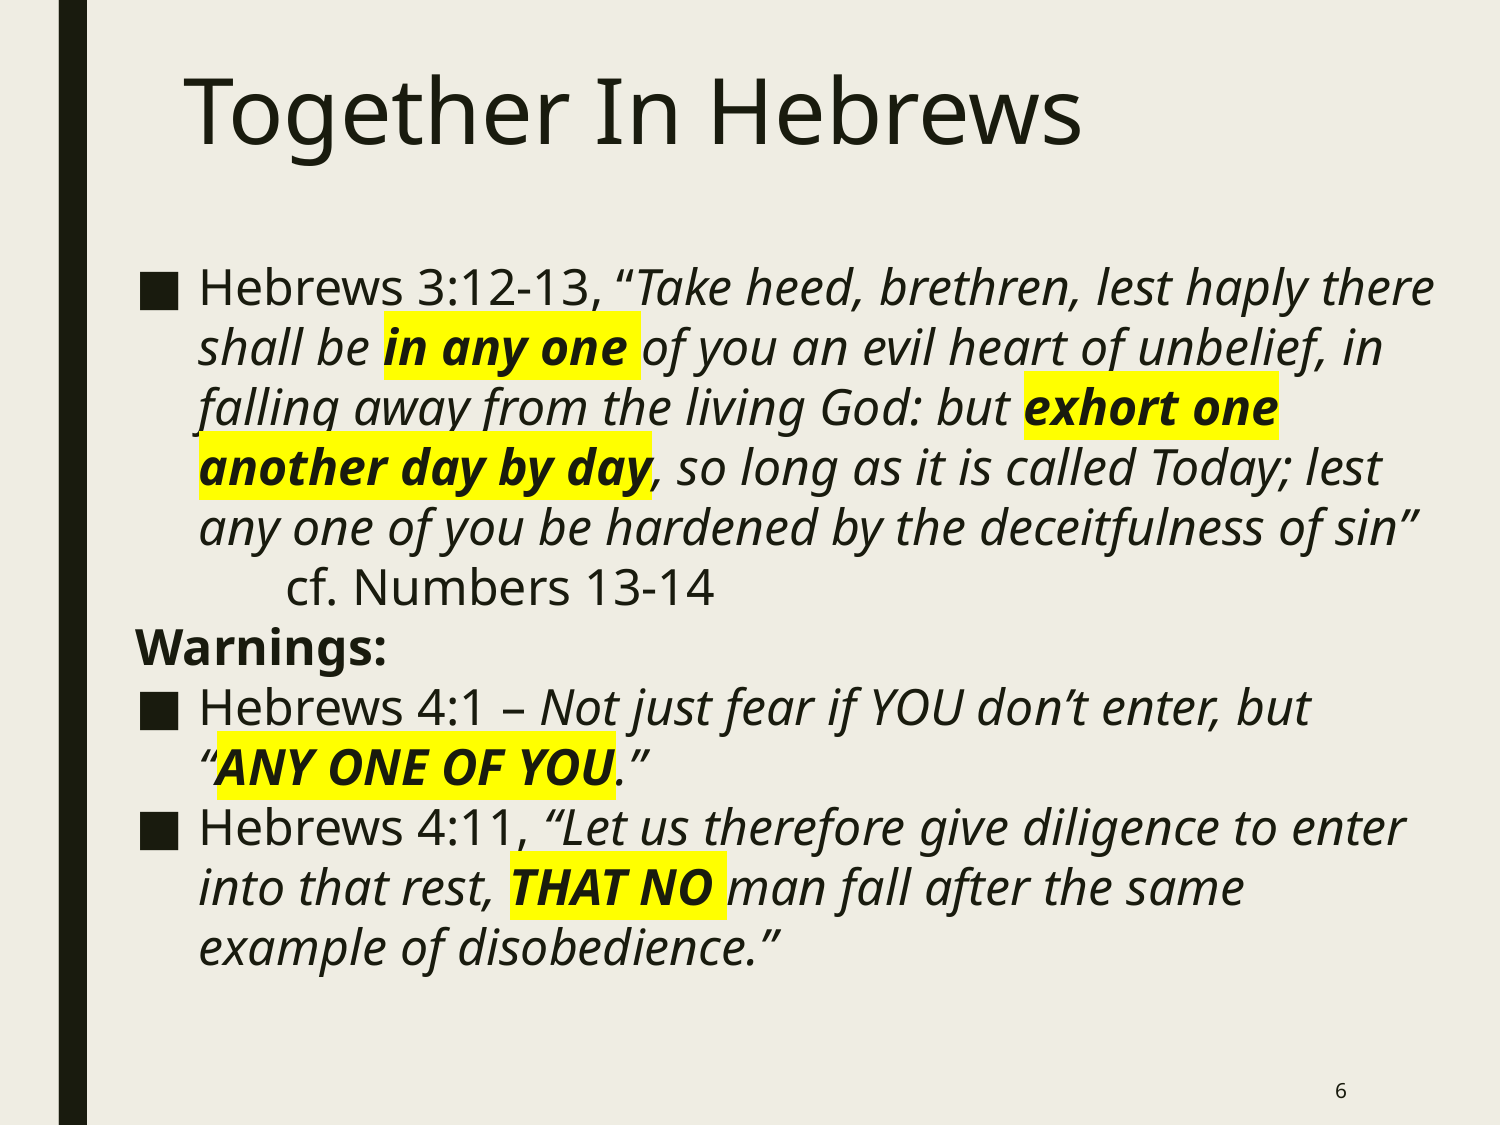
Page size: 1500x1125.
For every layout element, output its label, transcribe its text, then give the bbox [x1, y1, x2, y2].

slide_number 6 [1165, 1058, 1362, 1125]
title Together In Hebrews [168, 58, 1351, 247]
list Hebrews 3:12-13, “Take heed, brethren, lest haply there shall be in any one of you an evil heart of unbelief, in falling away from the living God: but exhort one another day by day, so long as it is called Today; lest any one of you be hardened by the deceitfulness of sin” cf. Numbers 13-14 Warnings: Hebrews 4:1 – Not just fear if YOU don’t enter, but “ANY ONE OF YOU.” Hebrews 4:11, “Let us therefore give diligence to enter into that rest, THAT NO man fall after the same example of disobedience.” [120, 247, 1453, 983]
